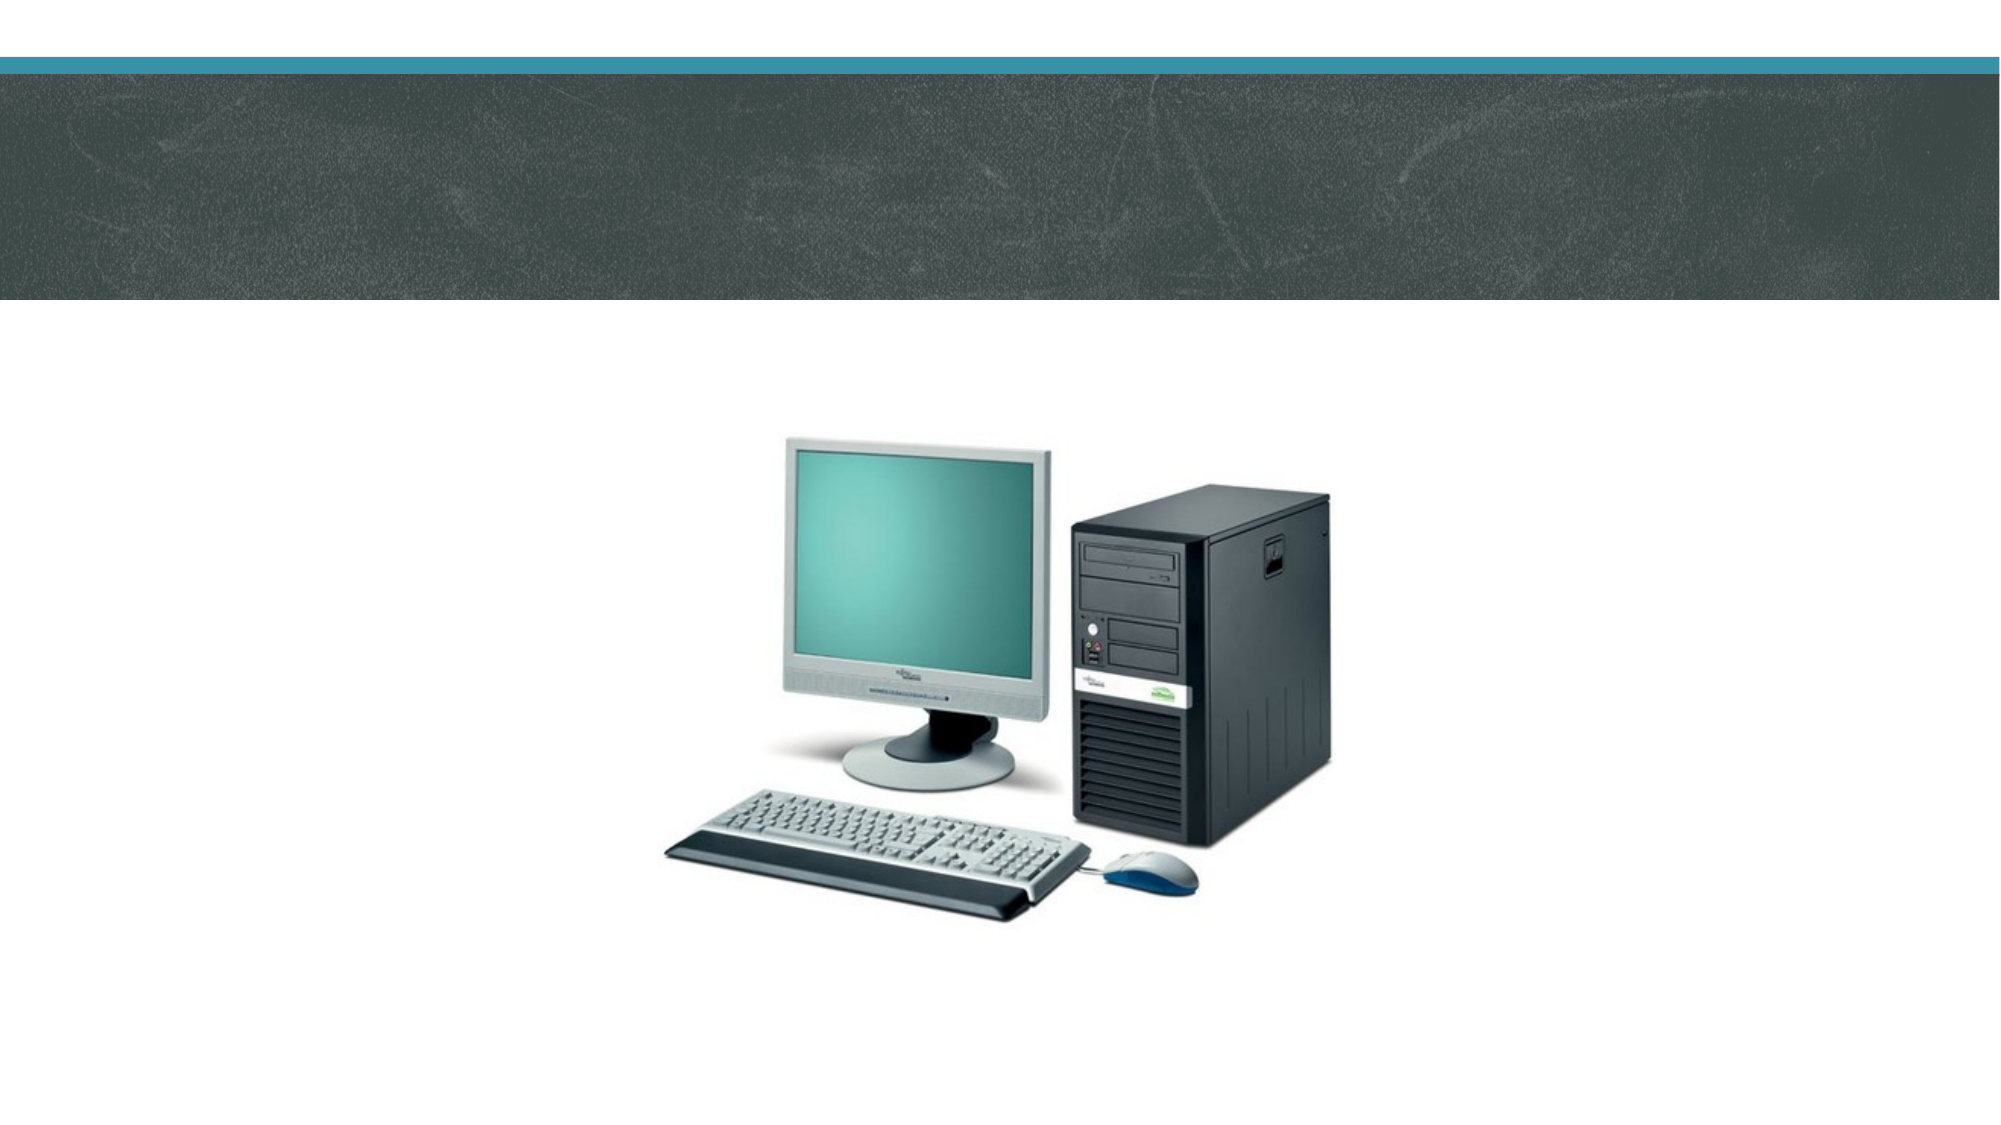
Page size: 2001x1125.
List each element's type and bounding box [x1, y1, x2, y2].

picture [657, 432, 1340, 933]
picture [0, 74, 2000, 300]
